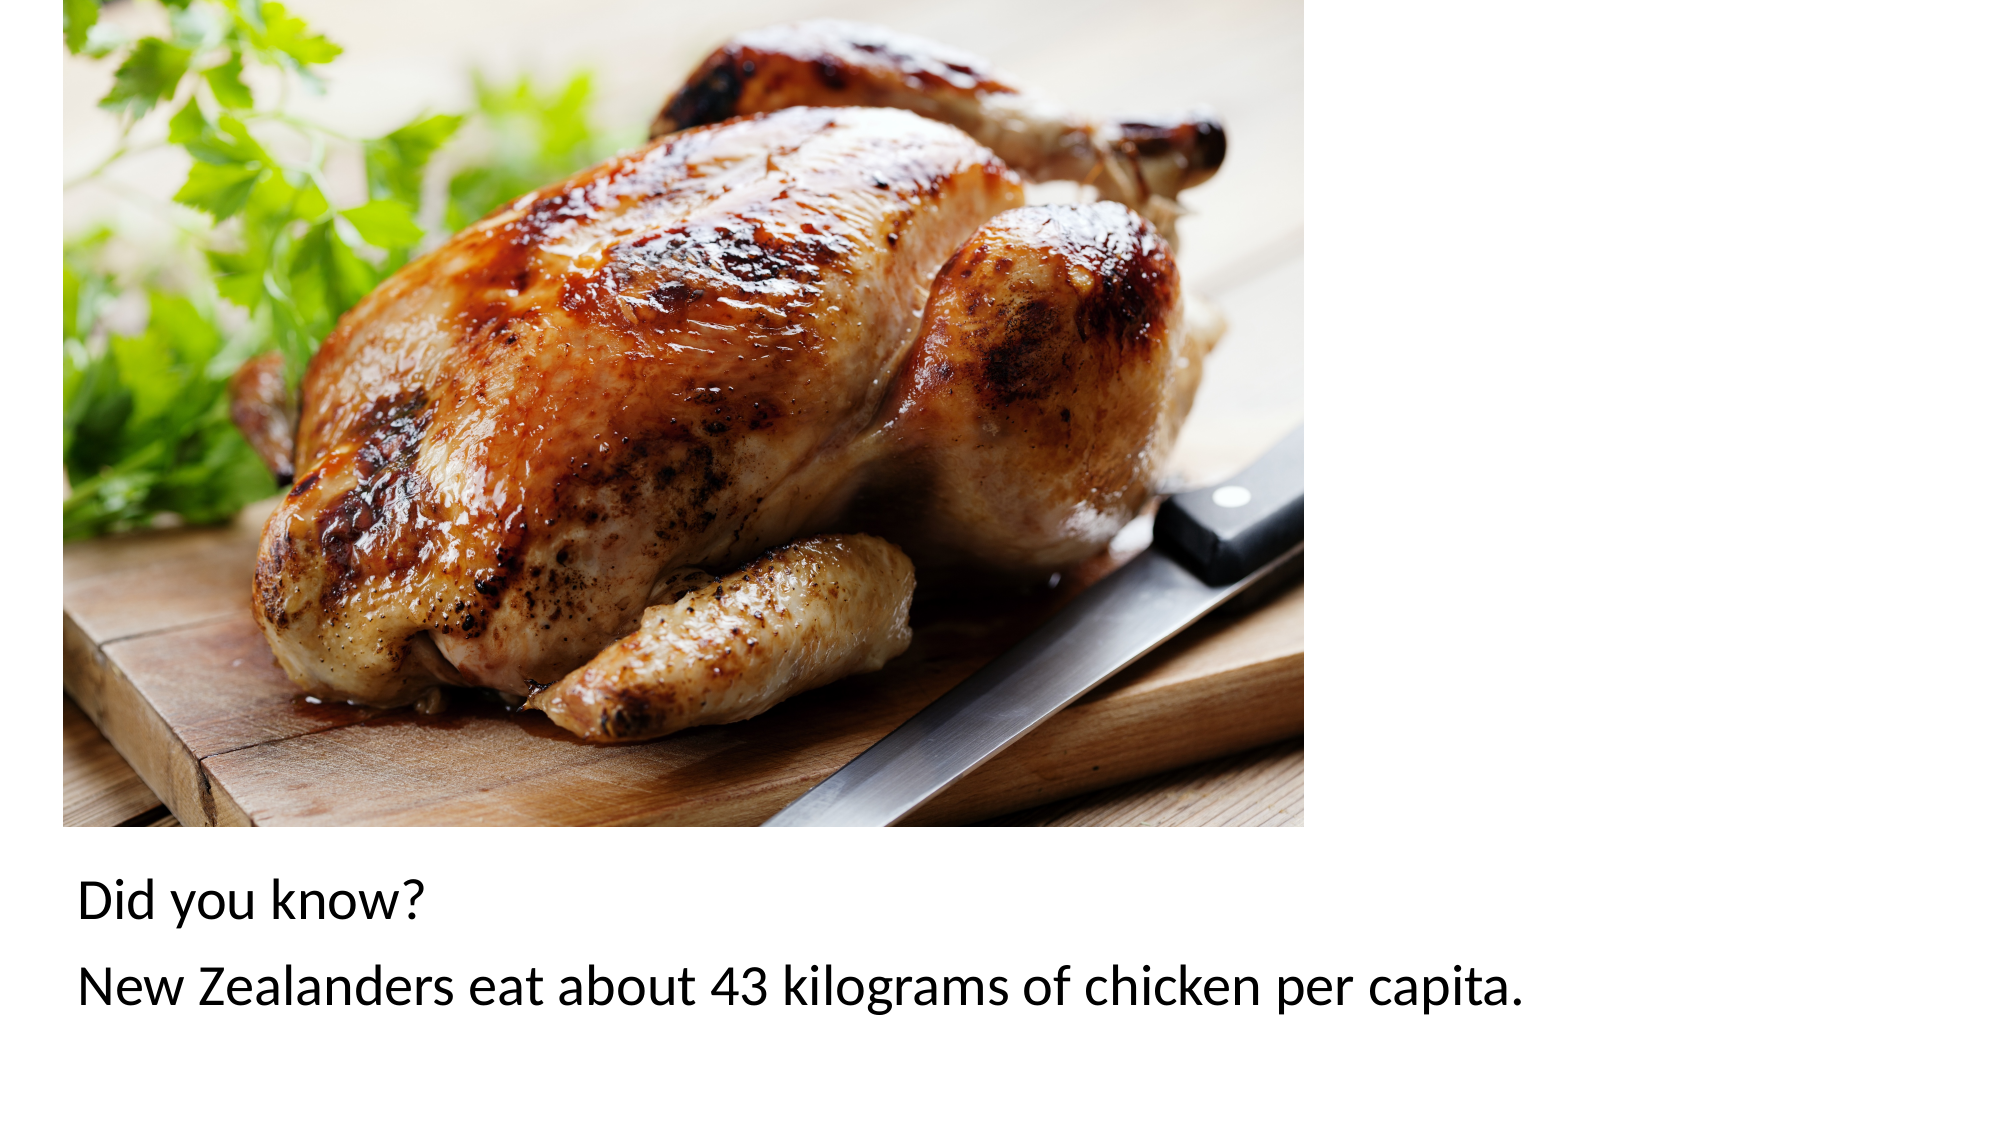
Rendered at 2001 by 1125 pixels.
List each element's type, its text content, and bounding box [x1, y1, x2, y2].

text_box New Zealanders eat about 43 kilograms of chicken per capita. [62, 939, 1937, 1025]
text_box Did you know? [62, 853, 1937, 939]
picture [62, 0, 1304, 827]
